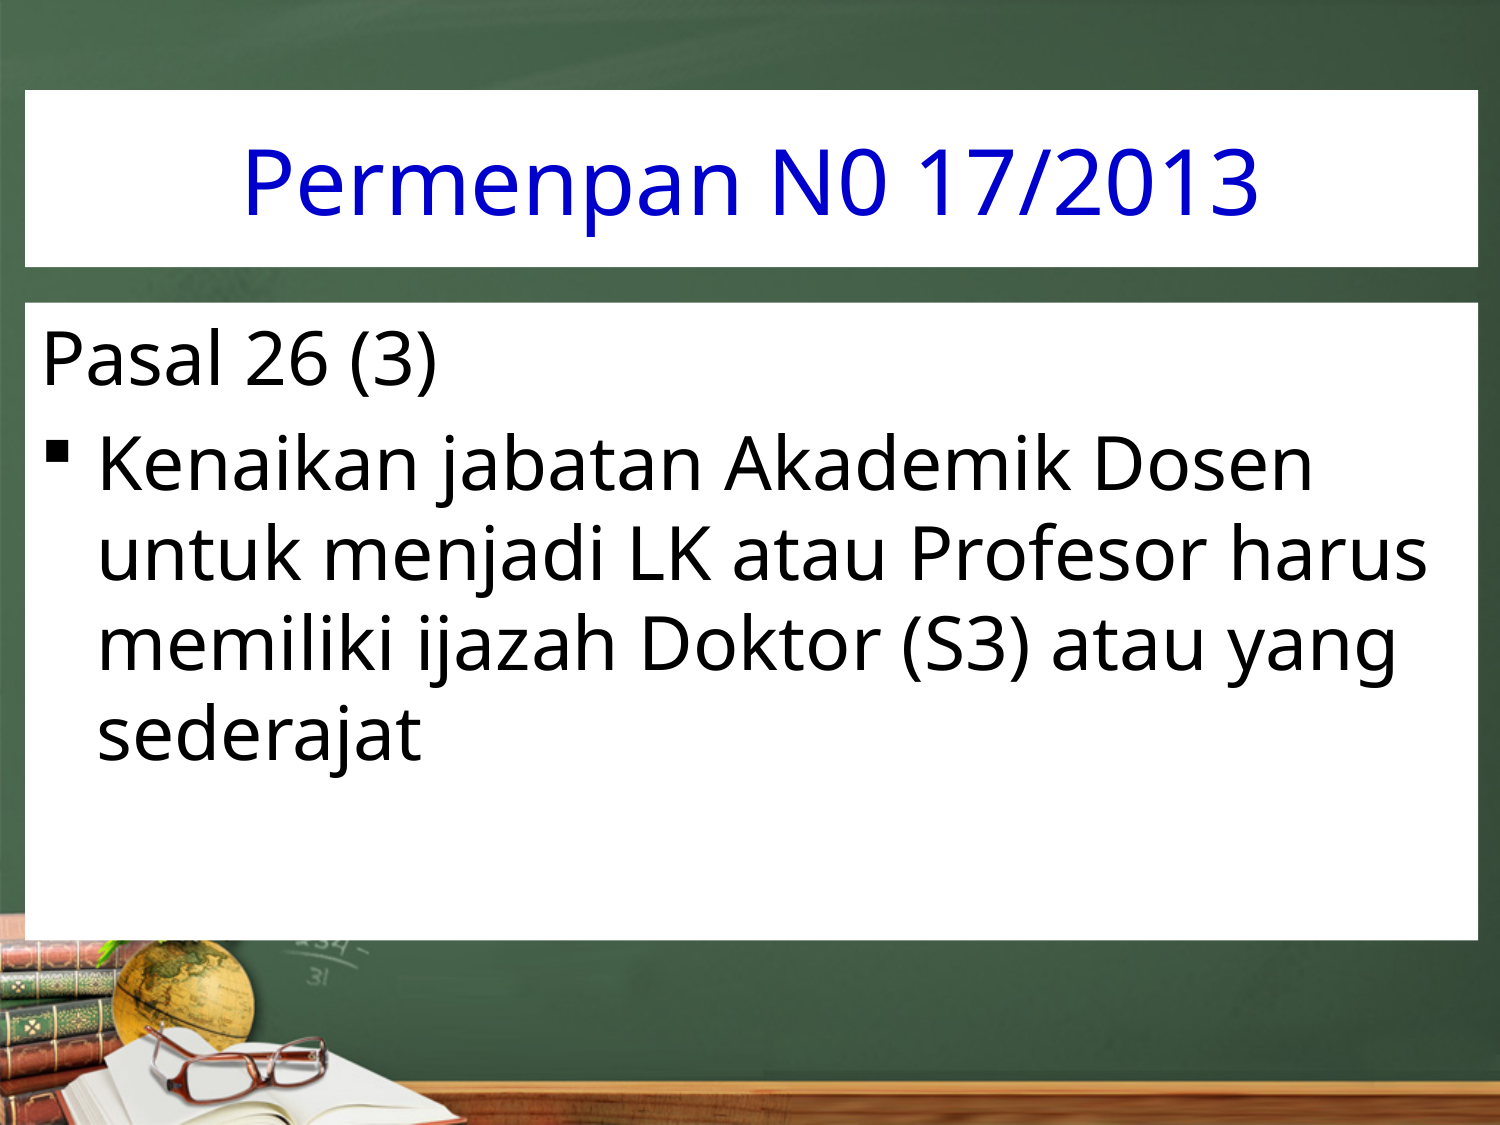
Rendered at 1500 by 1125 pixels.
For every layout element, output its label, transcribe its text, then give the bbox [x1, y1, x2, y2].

title Permenpan N0 17/2013 [24, 89, 1479, 268]
picture [0, 0, 1500, 1125]
list Pasal 26 (3) Kenaikan jabatan Akademik Dosen untuk menjadi LK atau Profesor harus memiliki ijazah Doktor (S3) atau yang sederajat [24, 302, 1479, 941]
